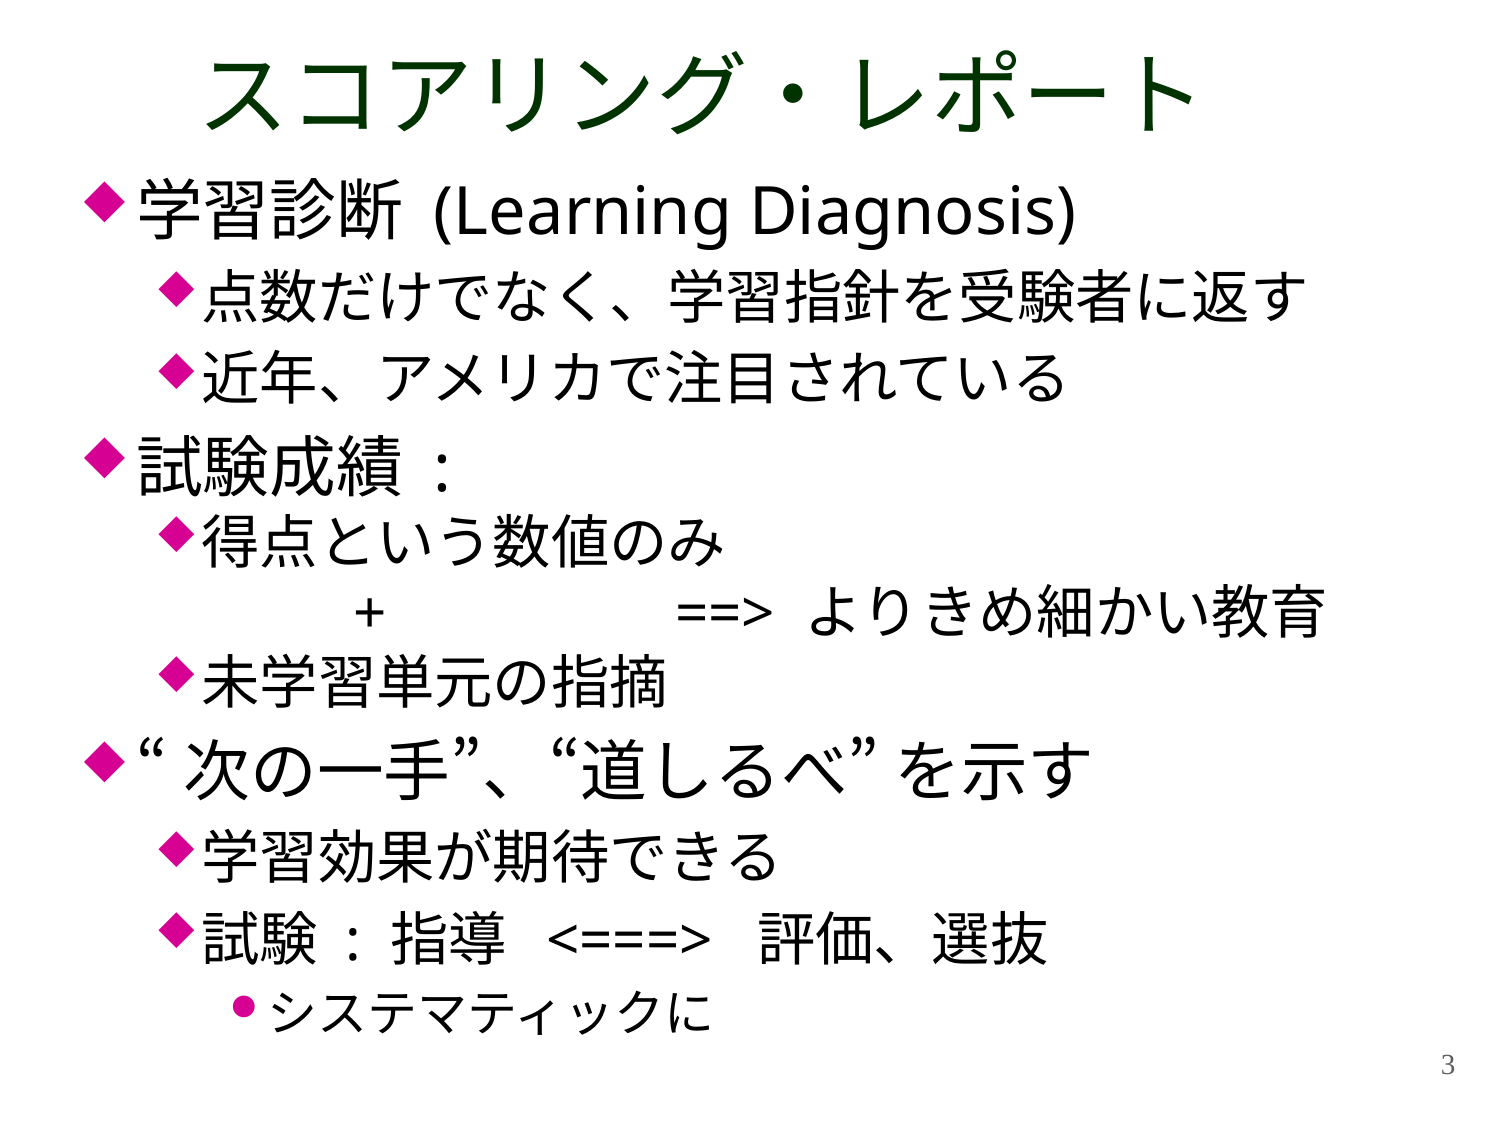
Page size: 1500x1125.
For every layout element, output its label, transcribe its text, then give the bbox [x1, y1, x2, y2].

list 学習診断 (Learning Diagnosis) 点数だけでなく、学習指針を受験者に返す 近年、アメリカで注目されている 試験成績 : 得点という数値のみ + ==> よりきめ細かい教育 未学習単元の指摘 “次の一手”、“道しるべ” を示す 学習効果が期待できる 試験 : 指導 <===> 評価、選抜 システマティックに [64, 160, 1447, 1113]
title スコアリング・レポート [64, 23, 1340, 160]
slide_number 3 [1157, 1037, 1471, 1113]
